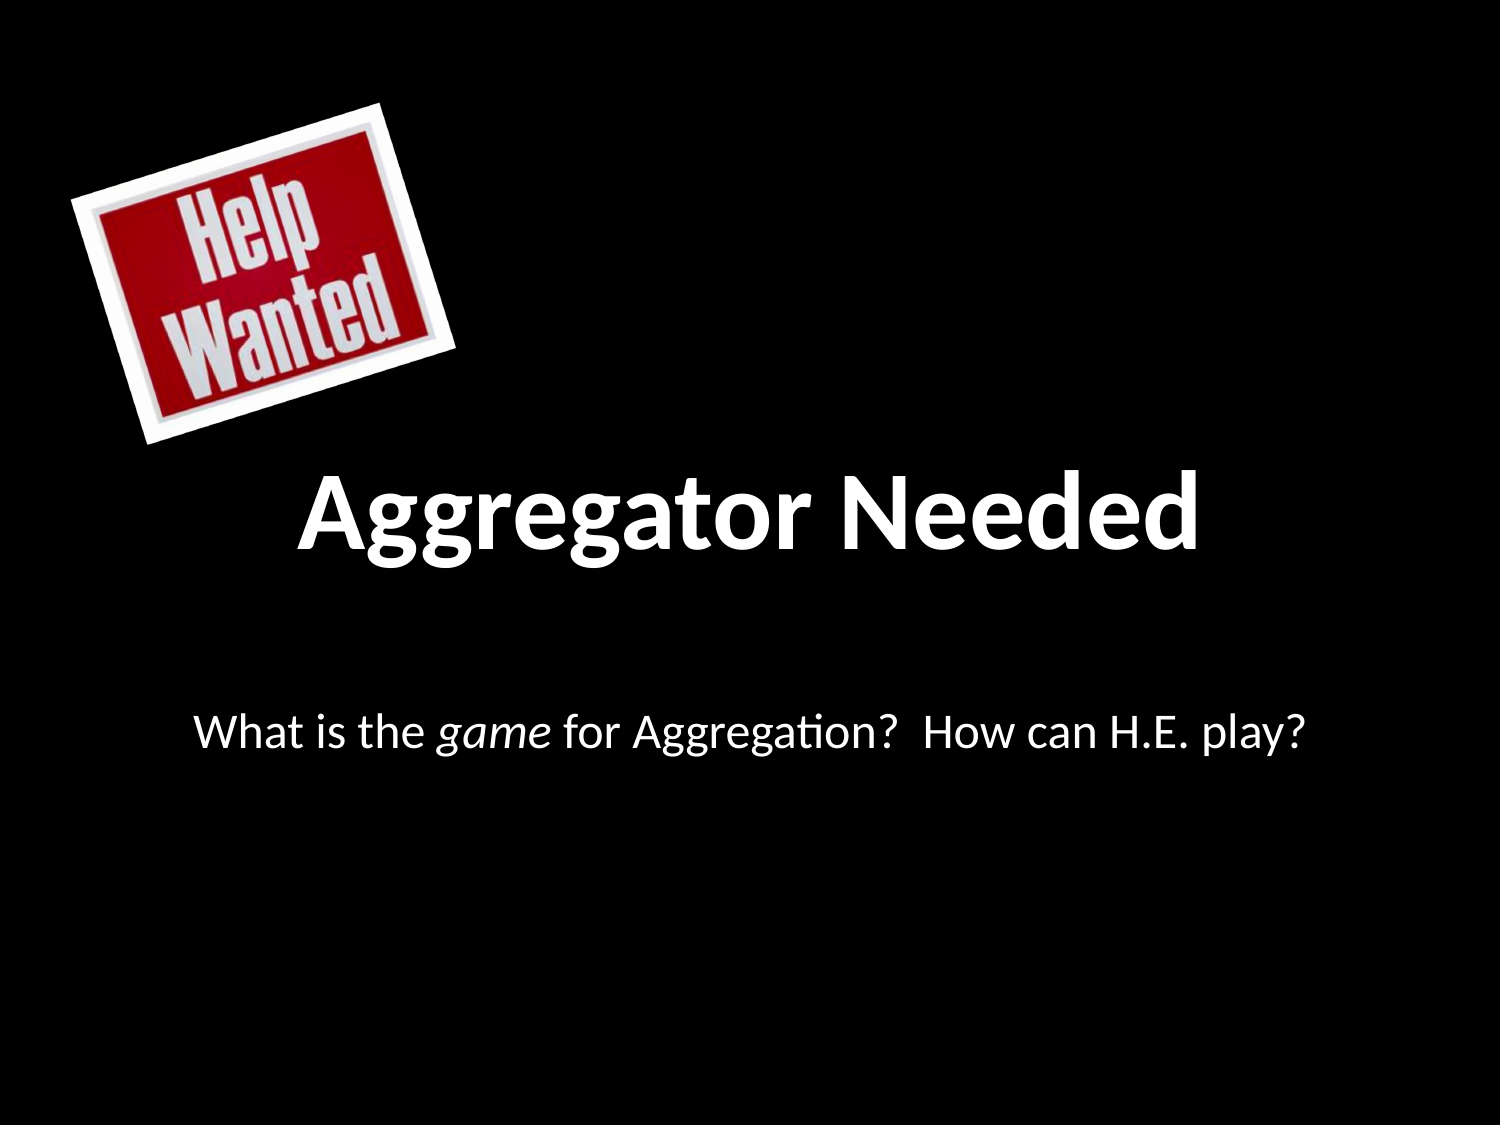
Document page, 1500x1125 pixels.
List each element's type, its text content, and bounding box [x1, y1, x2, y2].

picture [71, 103, 455, 444]
title Aggregator Needed [49, 430, 1453, 654]
text_box What is the game for Aggregation? How can H.E. play? [178, 690, 1324, 766]
